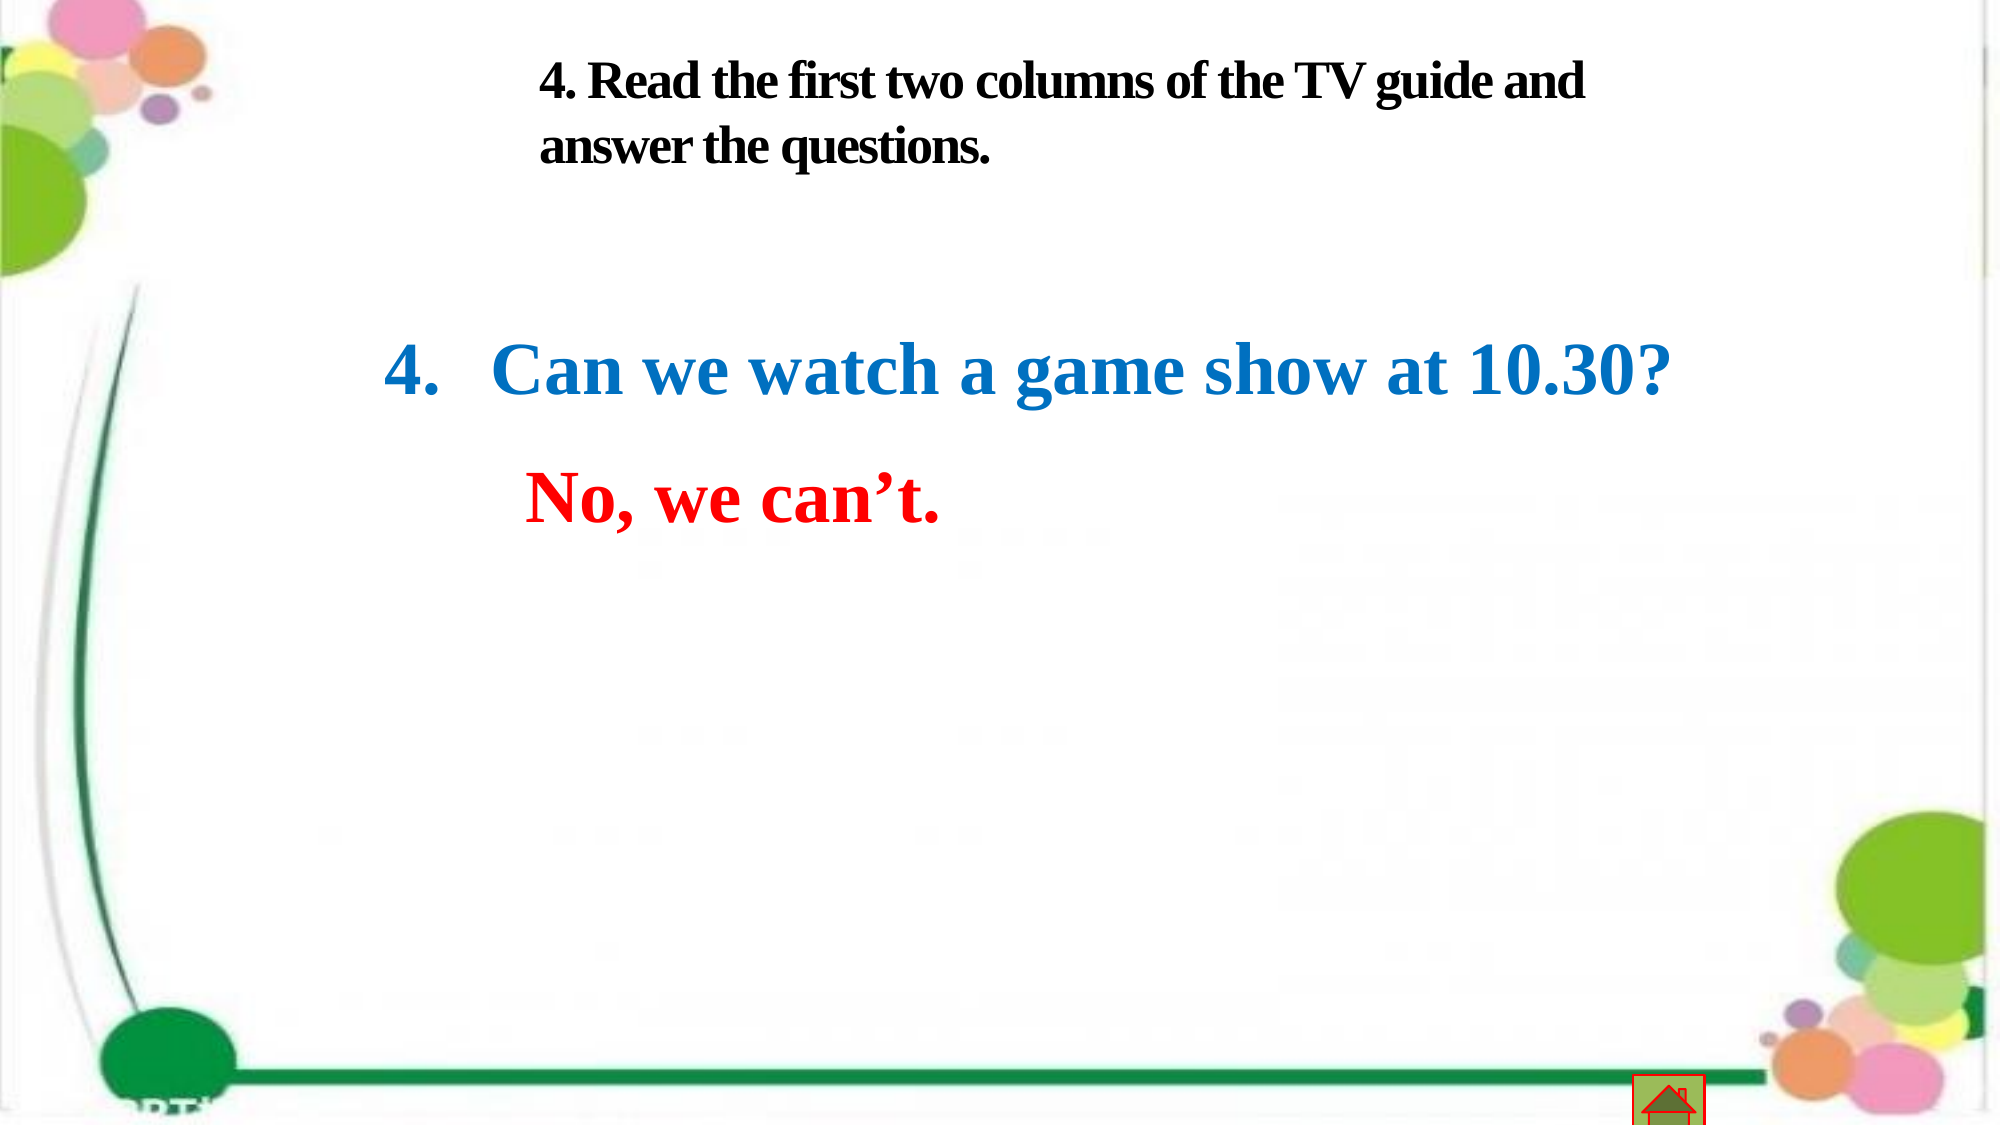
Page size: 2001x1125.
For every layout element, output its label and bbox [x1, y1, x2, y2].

text_box [370, 312, 1751, 419]
list [0, 0, 2000, 1125]
